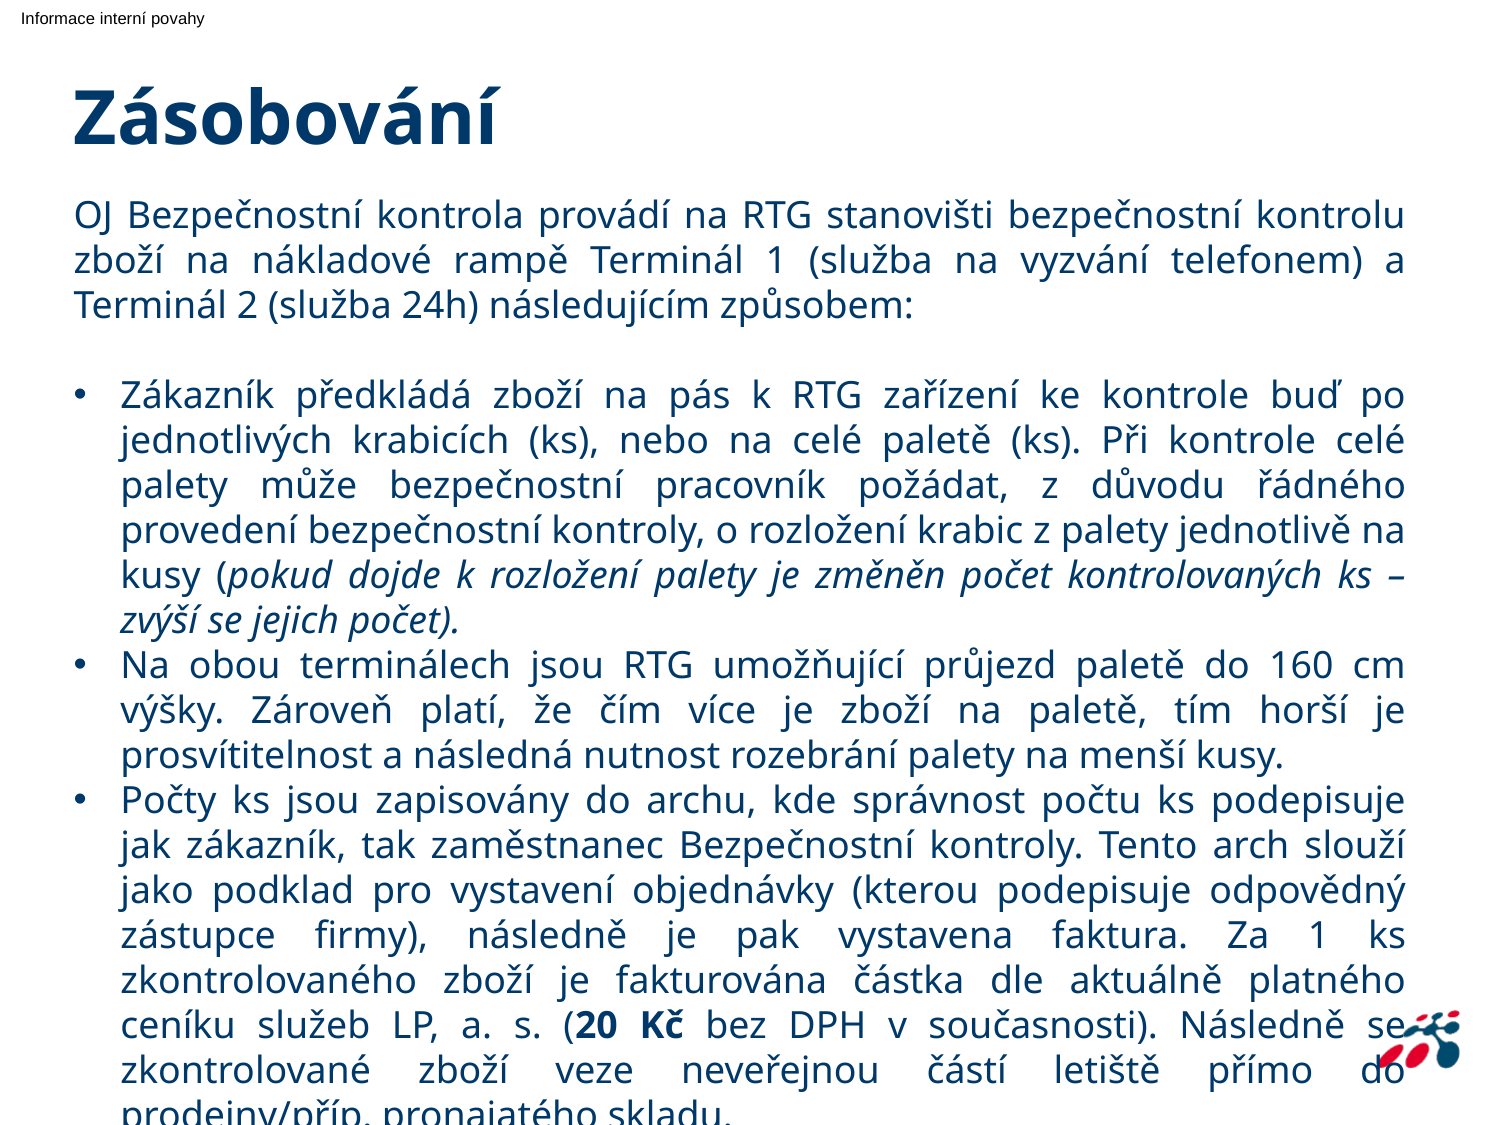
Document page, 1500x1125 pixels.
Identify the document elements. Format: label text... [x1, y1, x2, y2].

text_box OJ Bezpečnostní kontrola provádí na RTG stanovišti bezpečnostní kontrolu zboží na nákladové rampě Terminál 1 (služba na vyzvání telefonem) a Terminál 2 (služba 24h) následujícím způsobem: Zákazník předkládá zboží na pás k RTG zařízení ke kontrole buď po jednotlivých krabicích (ks), nebo na celé paletě (ks). Při kontrole celé palety může bezpečnostní pracovník požádat, z důvodu řádného provedení bezpečnostní kontroly, o rozložení krabic z palety jednotlivě na kusy (pokud dojde k rozložení palety je změněn počet kontrolovaných ks – zvýší se jejich počet). Na obou terminálech jsou RTG umožňující průjezd paletě do 160 cm výšky. Zároveň platí, že čím více je zboží na paletě, tím horší je prosvítitelnost a následná nutnost rozebrání palety na menší kusy. Počty ks jsou zapisovány do archu, kde správnost počtu ks podepisuje jak zákazník, tak zaměstnanec Bezpečnostní kontroly. Tento arch slouží jako podklad pro vystavení objednávky (kterou podepisuje odpovědný zástupce firmy), následně je pak vystavena faktura. Za 1 ks zkontrolovaného zboží je fakturována částka dle aktuálně platného ceníku služeb LP, a. s. (20 Kč bez DPH v současnosti). Následně se zkontrolované zboží veze neveřejnou částí letiště přímo do prodejny/příp. pronajatého skladu. Zásobování prodejny by mělo probíhat mezi 22 – 7 hod. [58, 184, 1422, 1125]
picture [1422, 996, 1471, 1086]
text_box Zásobování [58, 44, 1500, 184]
